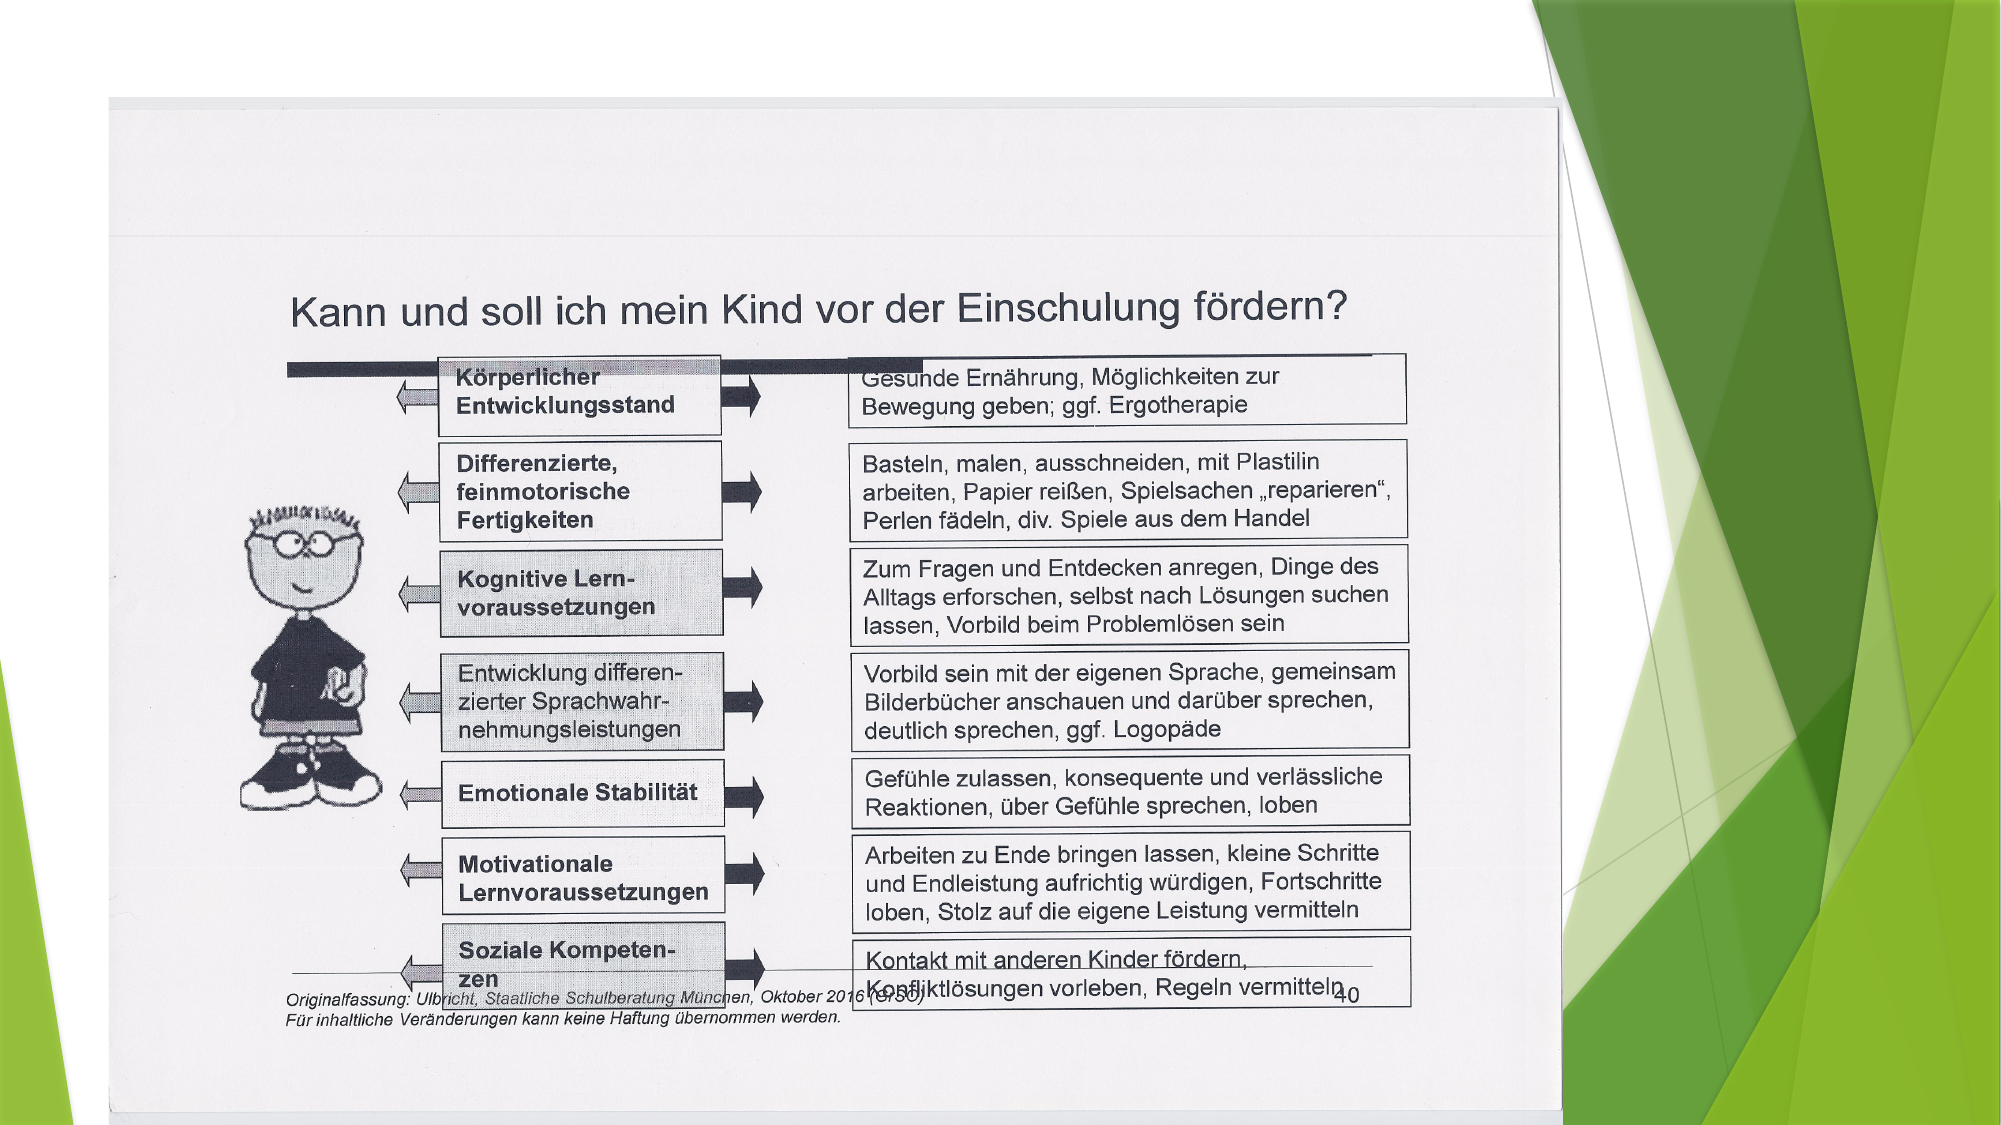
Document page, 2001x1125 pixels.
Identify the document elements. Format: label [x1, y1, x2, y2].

picture [1351, 98, 1562, 1125]
picture [110, 98, 320, 1125]
list [320, 0, 1351, 1125]
